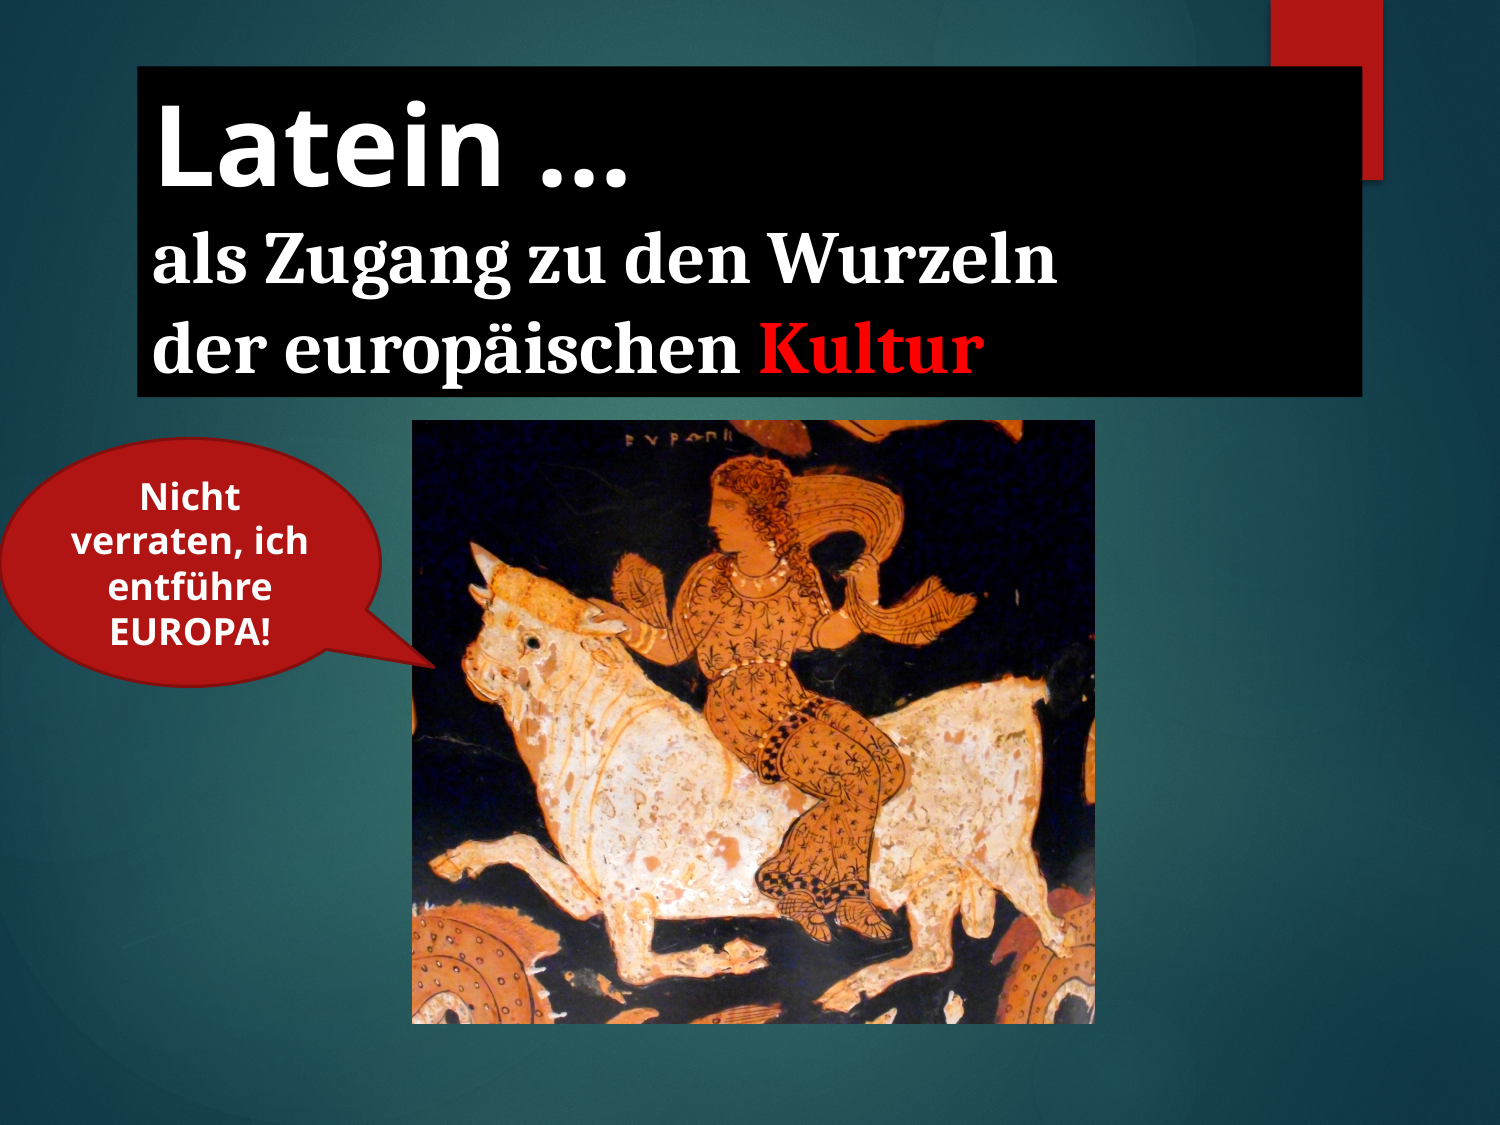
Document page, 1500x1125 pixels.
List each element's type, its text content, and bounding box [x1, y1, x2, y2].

text_box Nicht verraten, ich entführe EUROPA! [0, 436, 406, 689]
picture [412, 420, 1095, 1024]
title Latein ... als Zugang zu den Wurzeln der europäischen Kultur [137, 66, 1363, 398]
